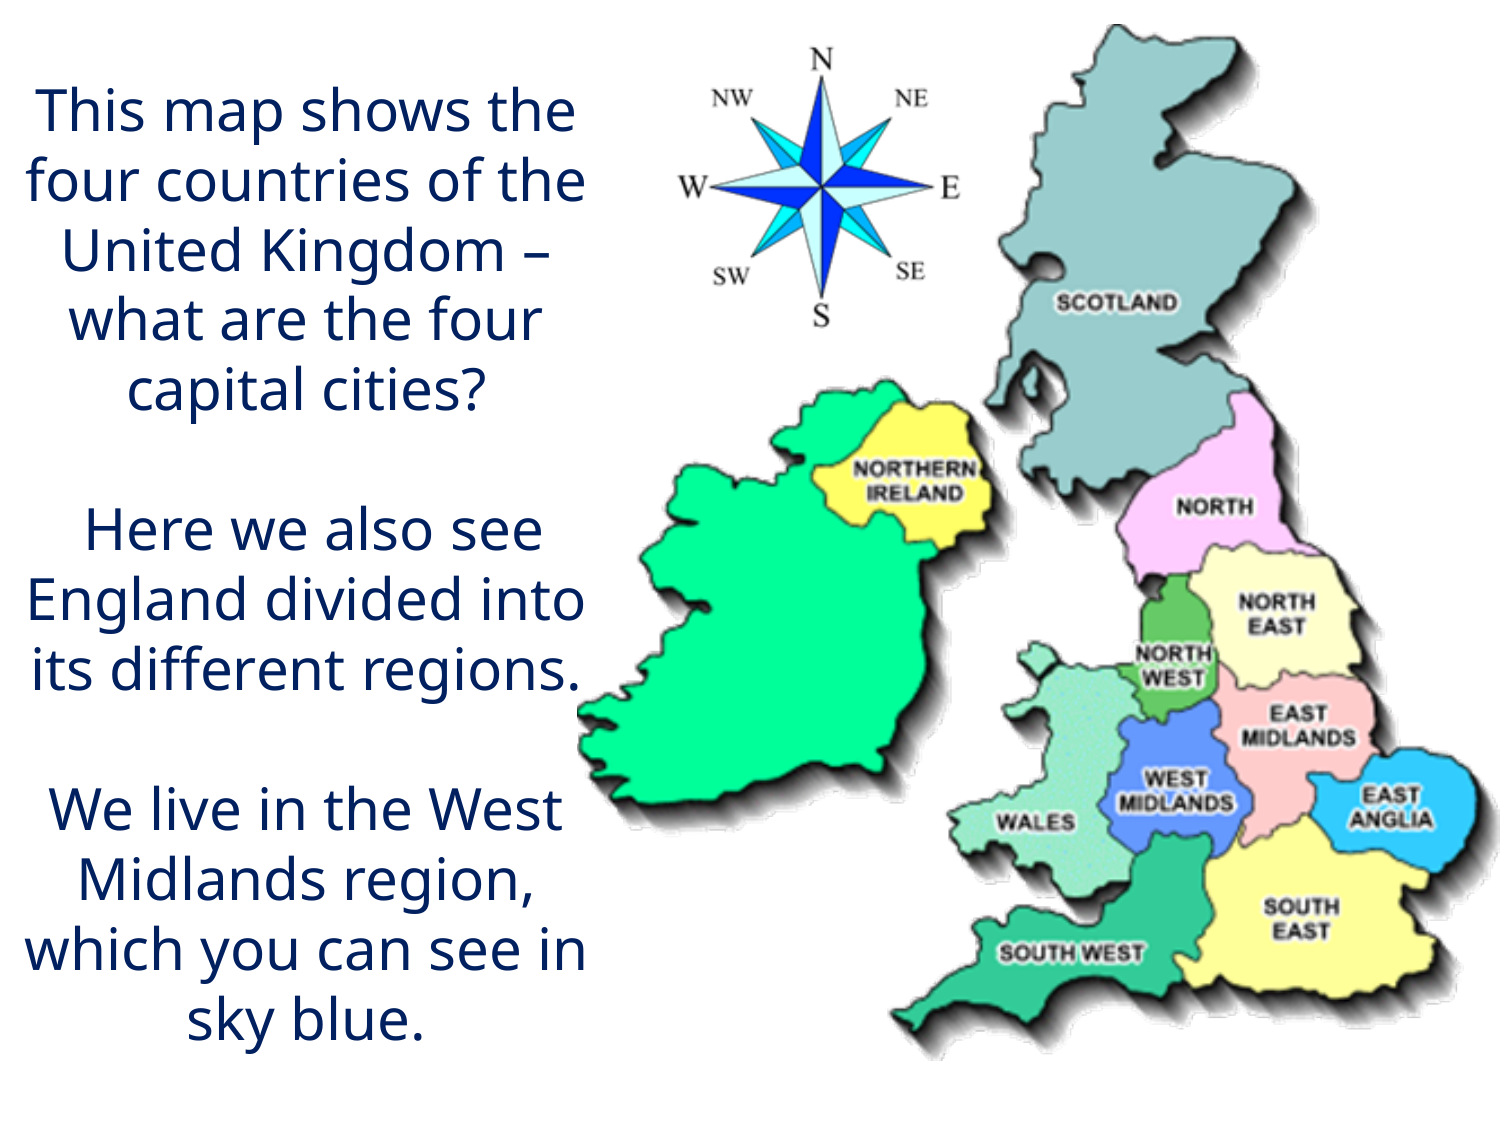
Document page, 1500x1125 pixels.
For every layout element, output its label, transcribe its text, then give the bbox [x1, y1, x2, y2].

picture [671, 37, 973, 338]
title This map shows the four countries of the United Kingdom – what are the four capital cities? Here we also see England divided into its different regions. We live in the West Midlands region, which you can see in sky blue. [0, 0, 613, 1125]
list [577, 24, 1500, 1061]
